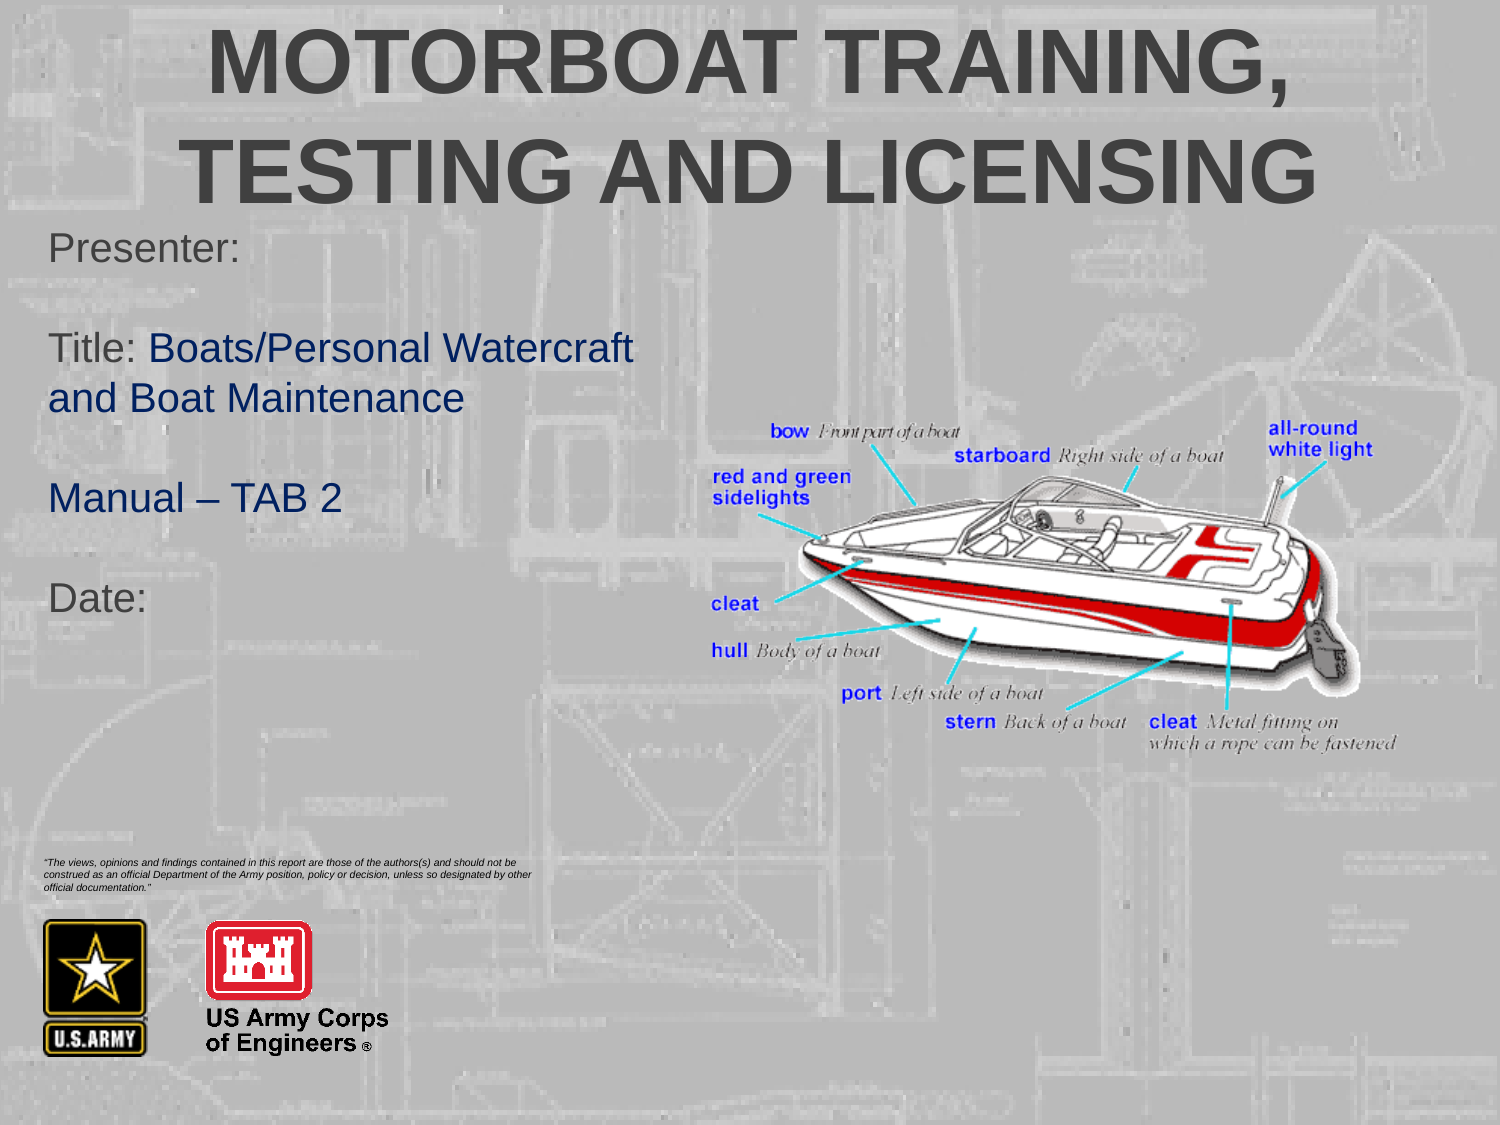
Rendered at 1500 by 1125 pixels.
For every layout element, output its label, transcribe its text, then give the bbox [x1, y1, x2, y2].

title MOTORBOAT TRAINING, Testing and licensing [32, 41, 1468, 184]
list Presenter: Title: Boats/Personal Watercraft and Boat Maintenance Manual – TAB 2 Date: [32, 212, 709, 863]
picture [1, 5, 1497, 1125]
